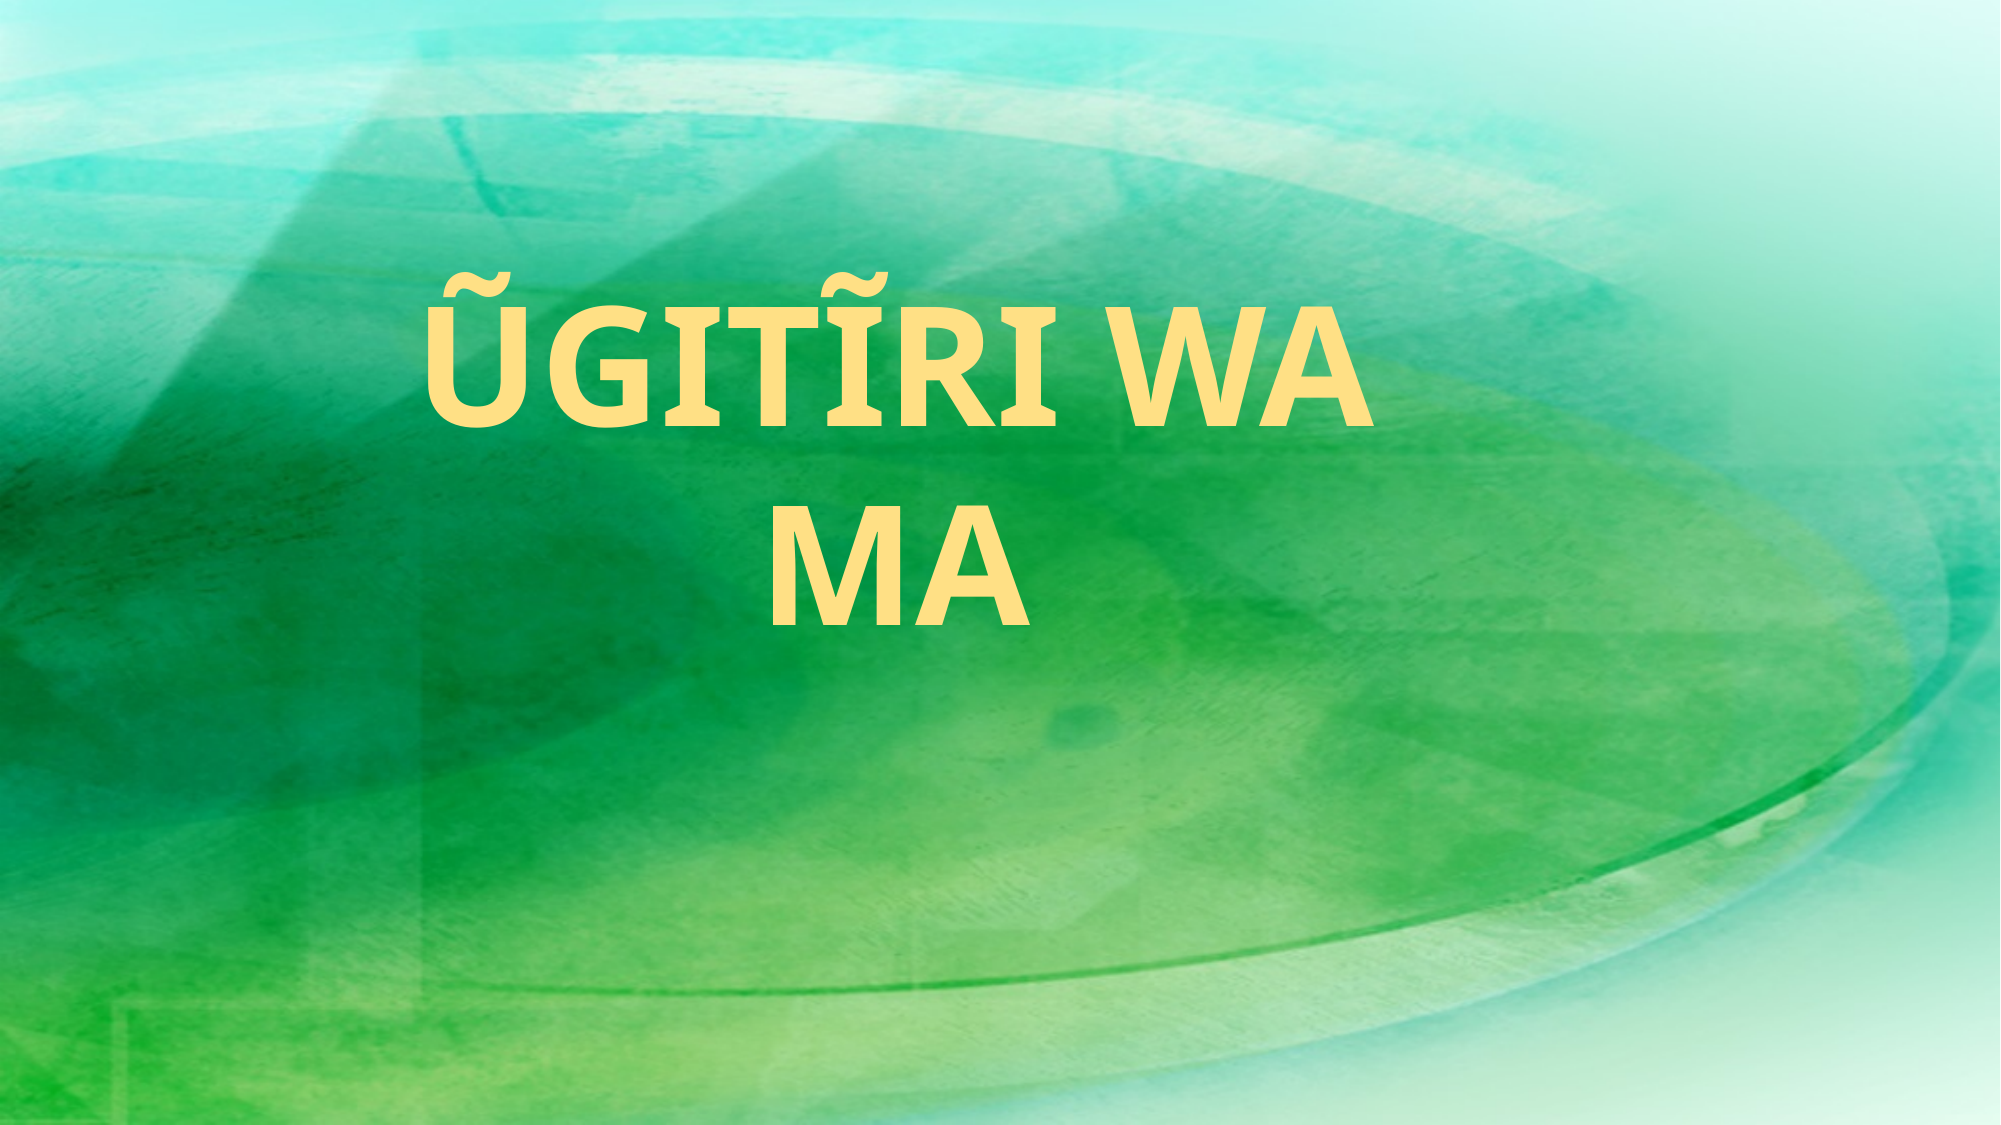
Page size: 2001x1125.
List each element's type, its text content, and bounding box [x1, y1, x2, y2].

picture [0, 0, 2001, 1125]
text_box ŨGITĨRI WA MA [351, 251, 1437, 667]
